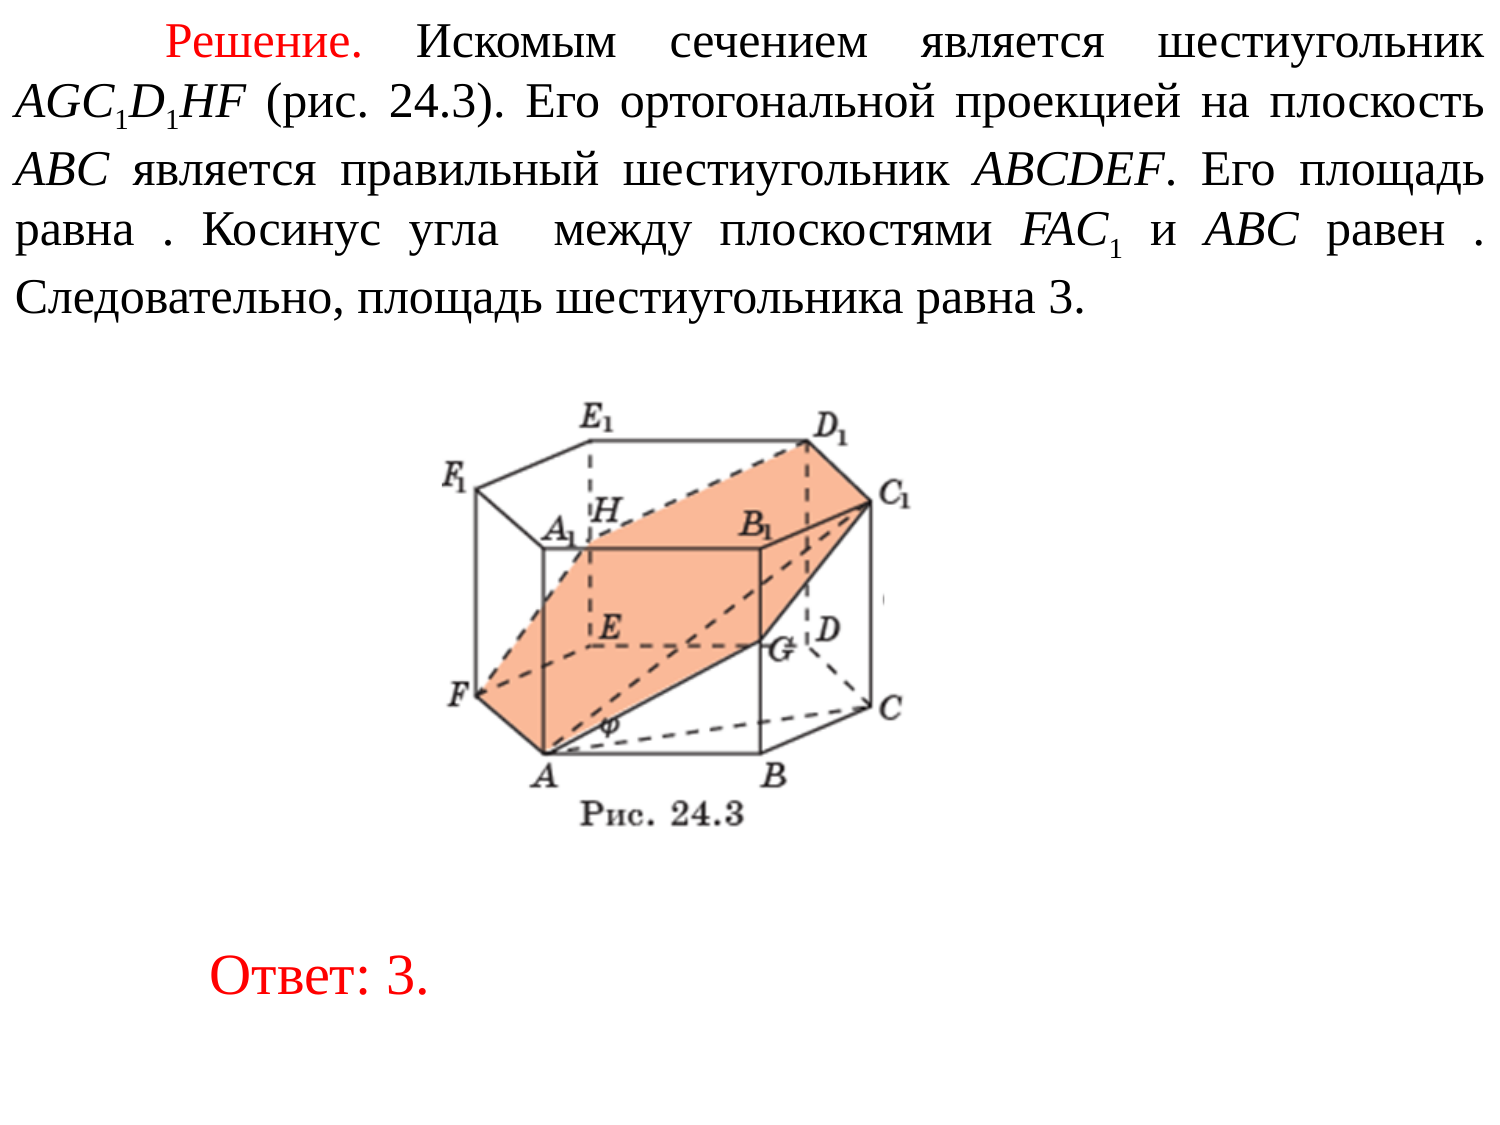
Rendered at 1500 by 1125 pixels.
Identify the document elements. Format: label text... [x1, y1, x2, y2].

text_box Ответ: 3. [194, 928, 668, 1014]
picture [430, 396, 924, 856]
